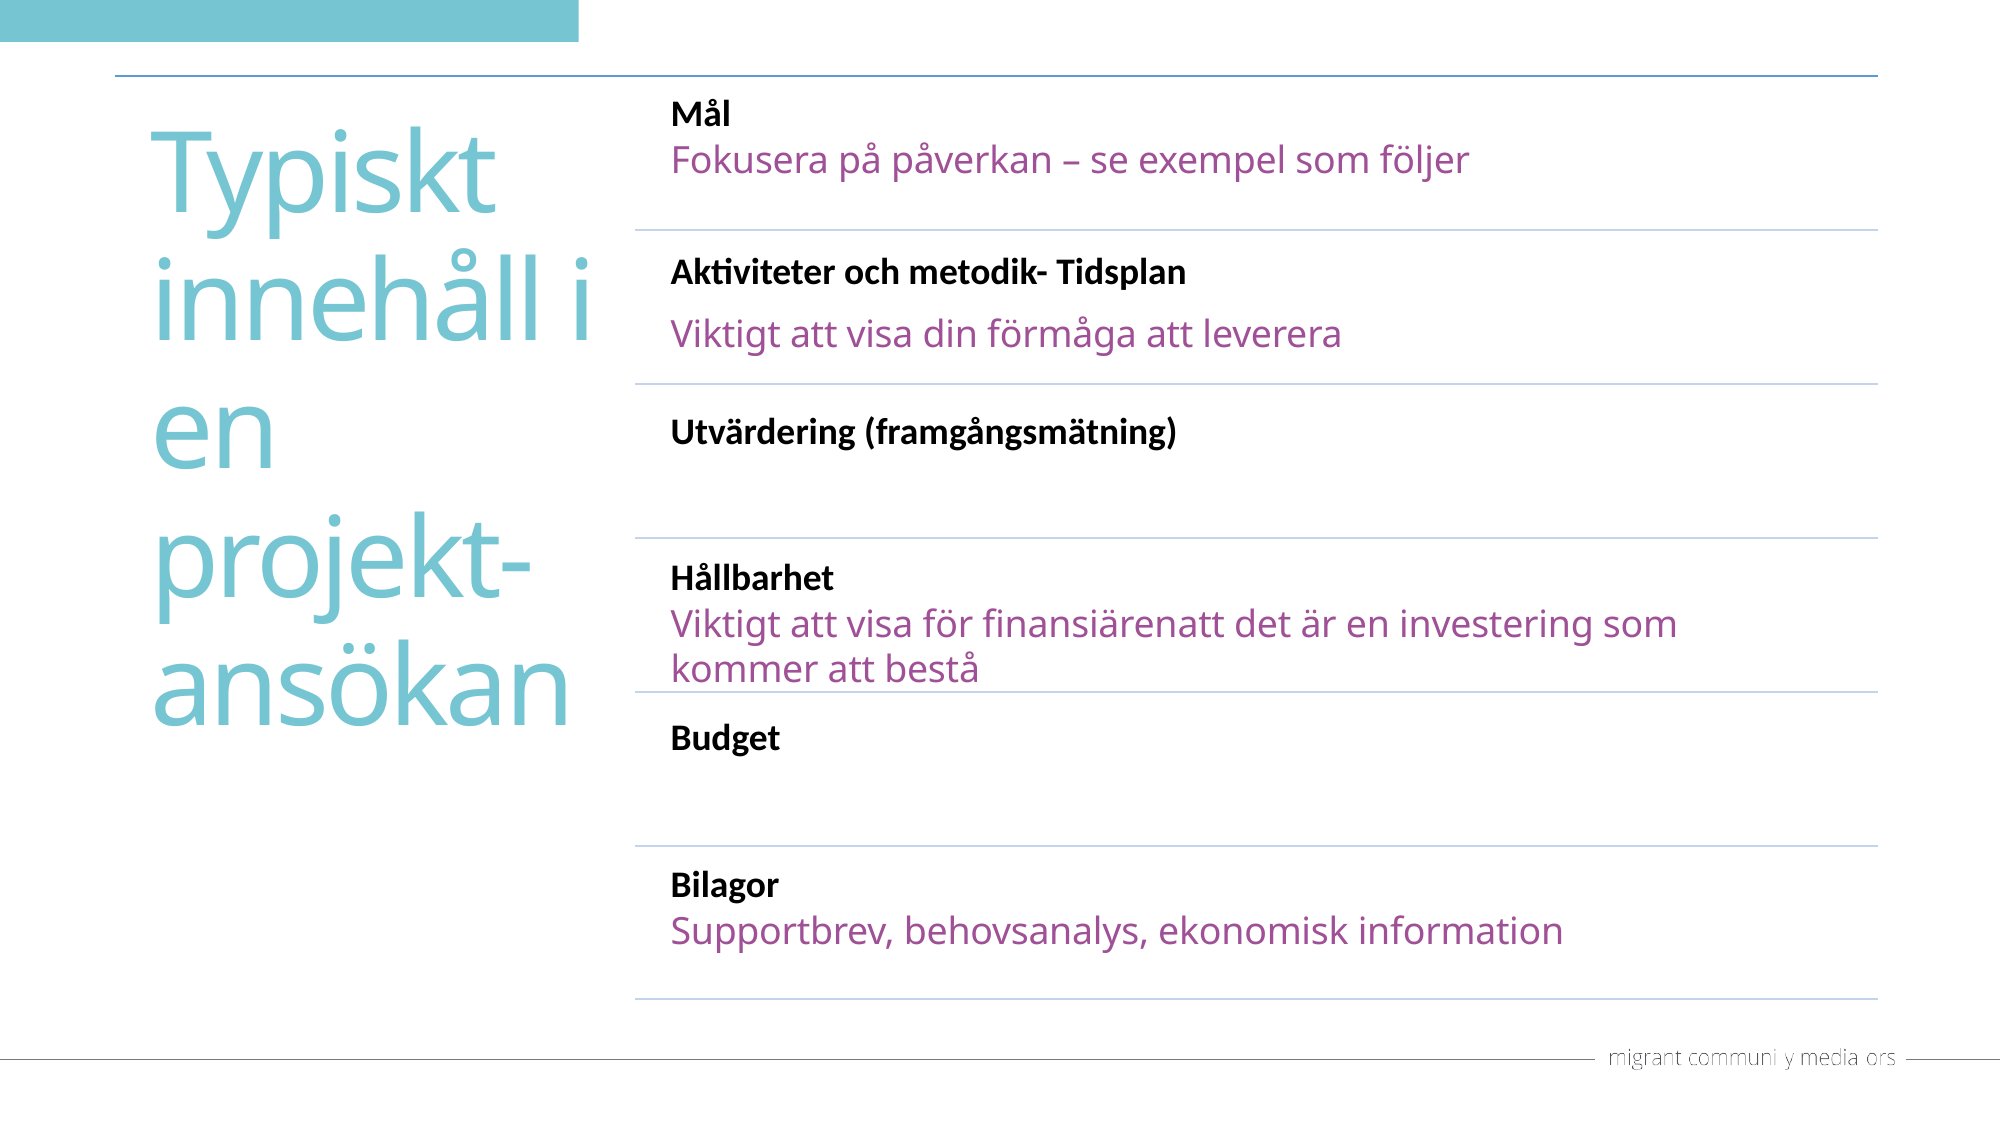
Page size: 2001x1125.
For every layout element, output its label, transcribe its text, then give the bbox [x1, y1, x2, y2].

text_box Mål Fokusera på påverkan – se exempel som följer [668, 86, 1563, 181]
text_box Bilagor Supportbrev, behovsanalys, ekonomisk information [668, 836, 1800, 953]
text_box Aktiviteter och metodik- Tidsplan Viktigt att visa din förmåga att leverera [668, 226, 1563, 355]
picture [1610, 1048, 1895, 1070]
text_box Typiskt innehåll i en projekt-ansökan [148, 90, 713, 748]
text_box Utvärdering (framgångsmätning) [668, 404, 1283, 453]
text_box [0, 0, 579, 42]
text_box Hållbarhet Viktigt att visa för finansiärenatt det är en investering som kommer att bestå [668, 550, 1800, 690]
text_box Budget [668, 710, 786, 758]
